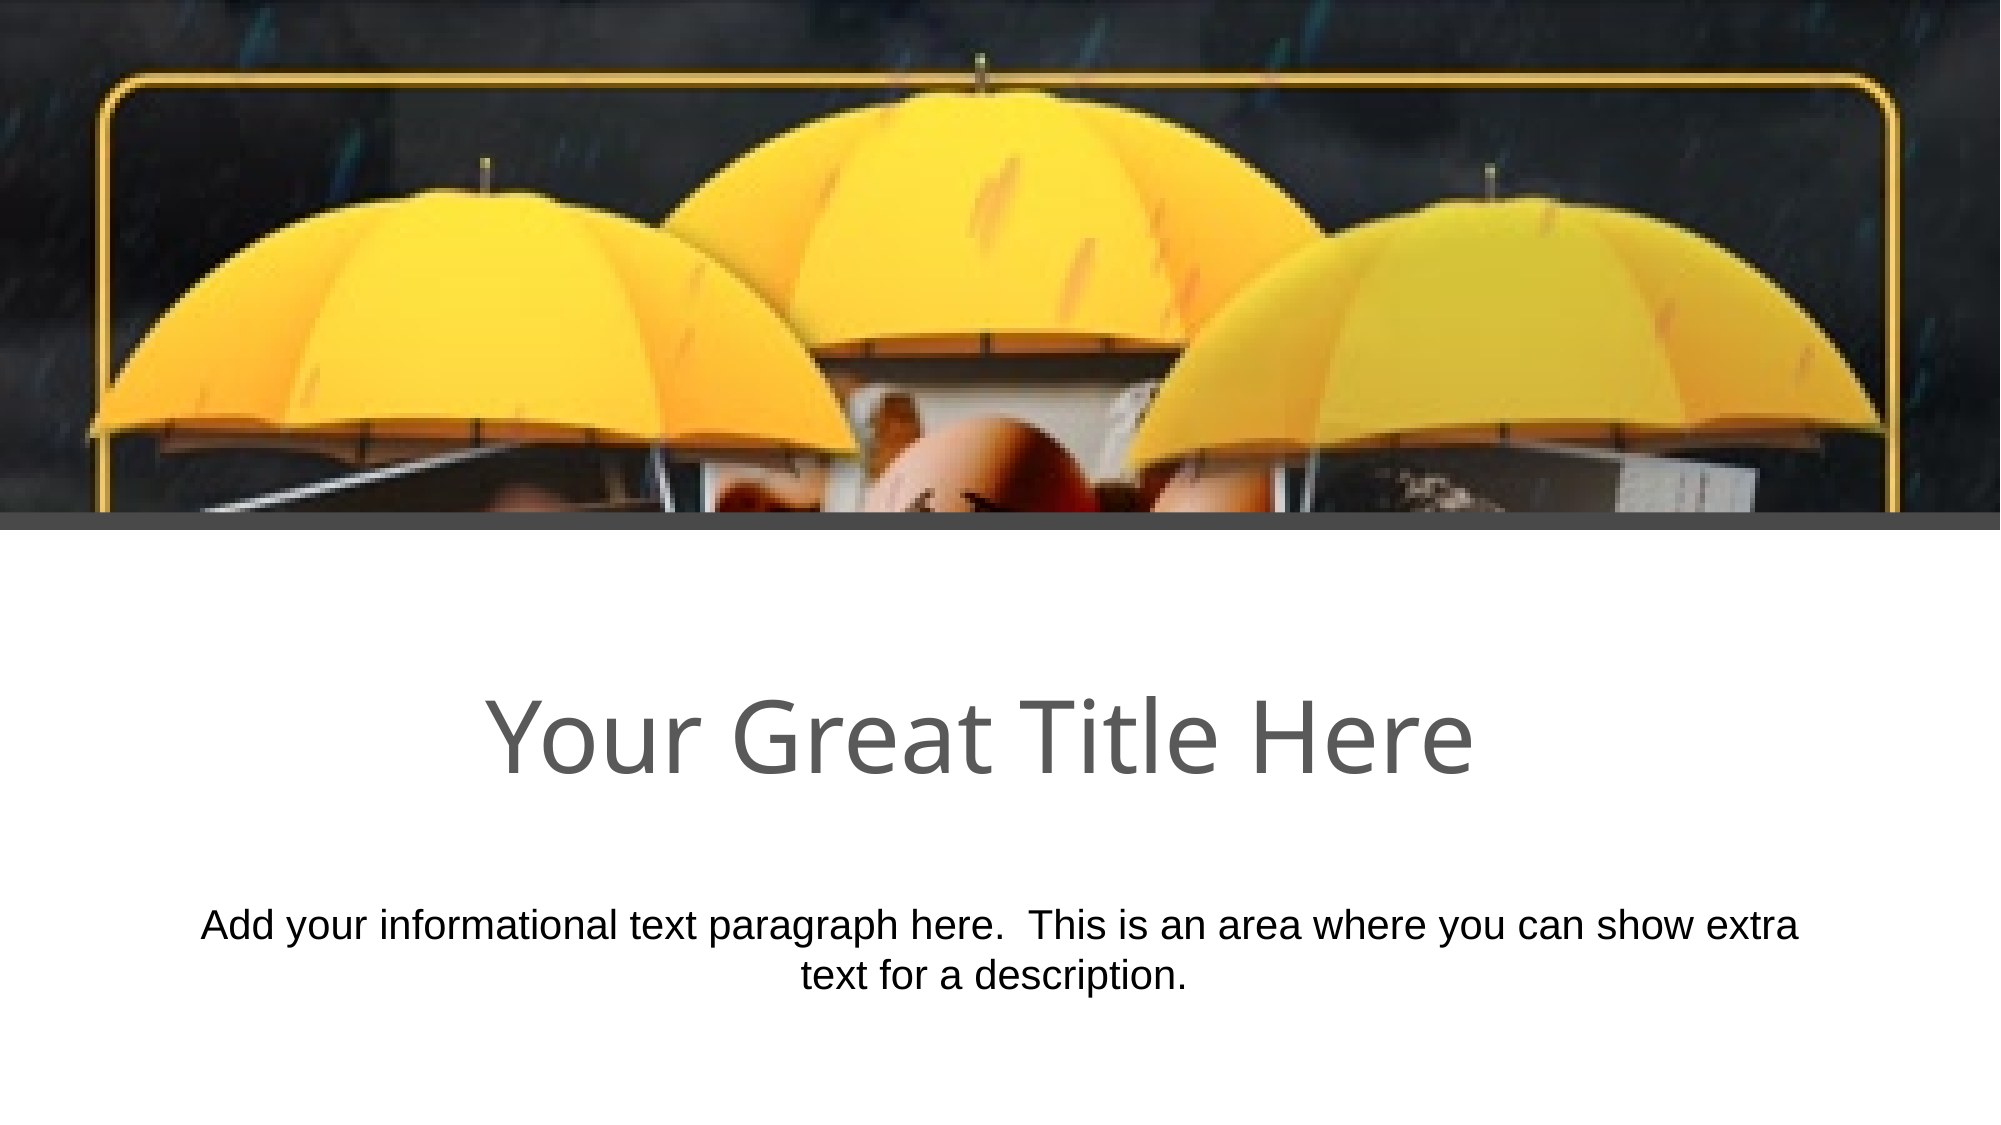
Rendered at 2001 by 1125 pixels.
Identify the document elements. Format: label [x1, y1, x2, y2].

text_box [0, 0, 2000, 1124]
